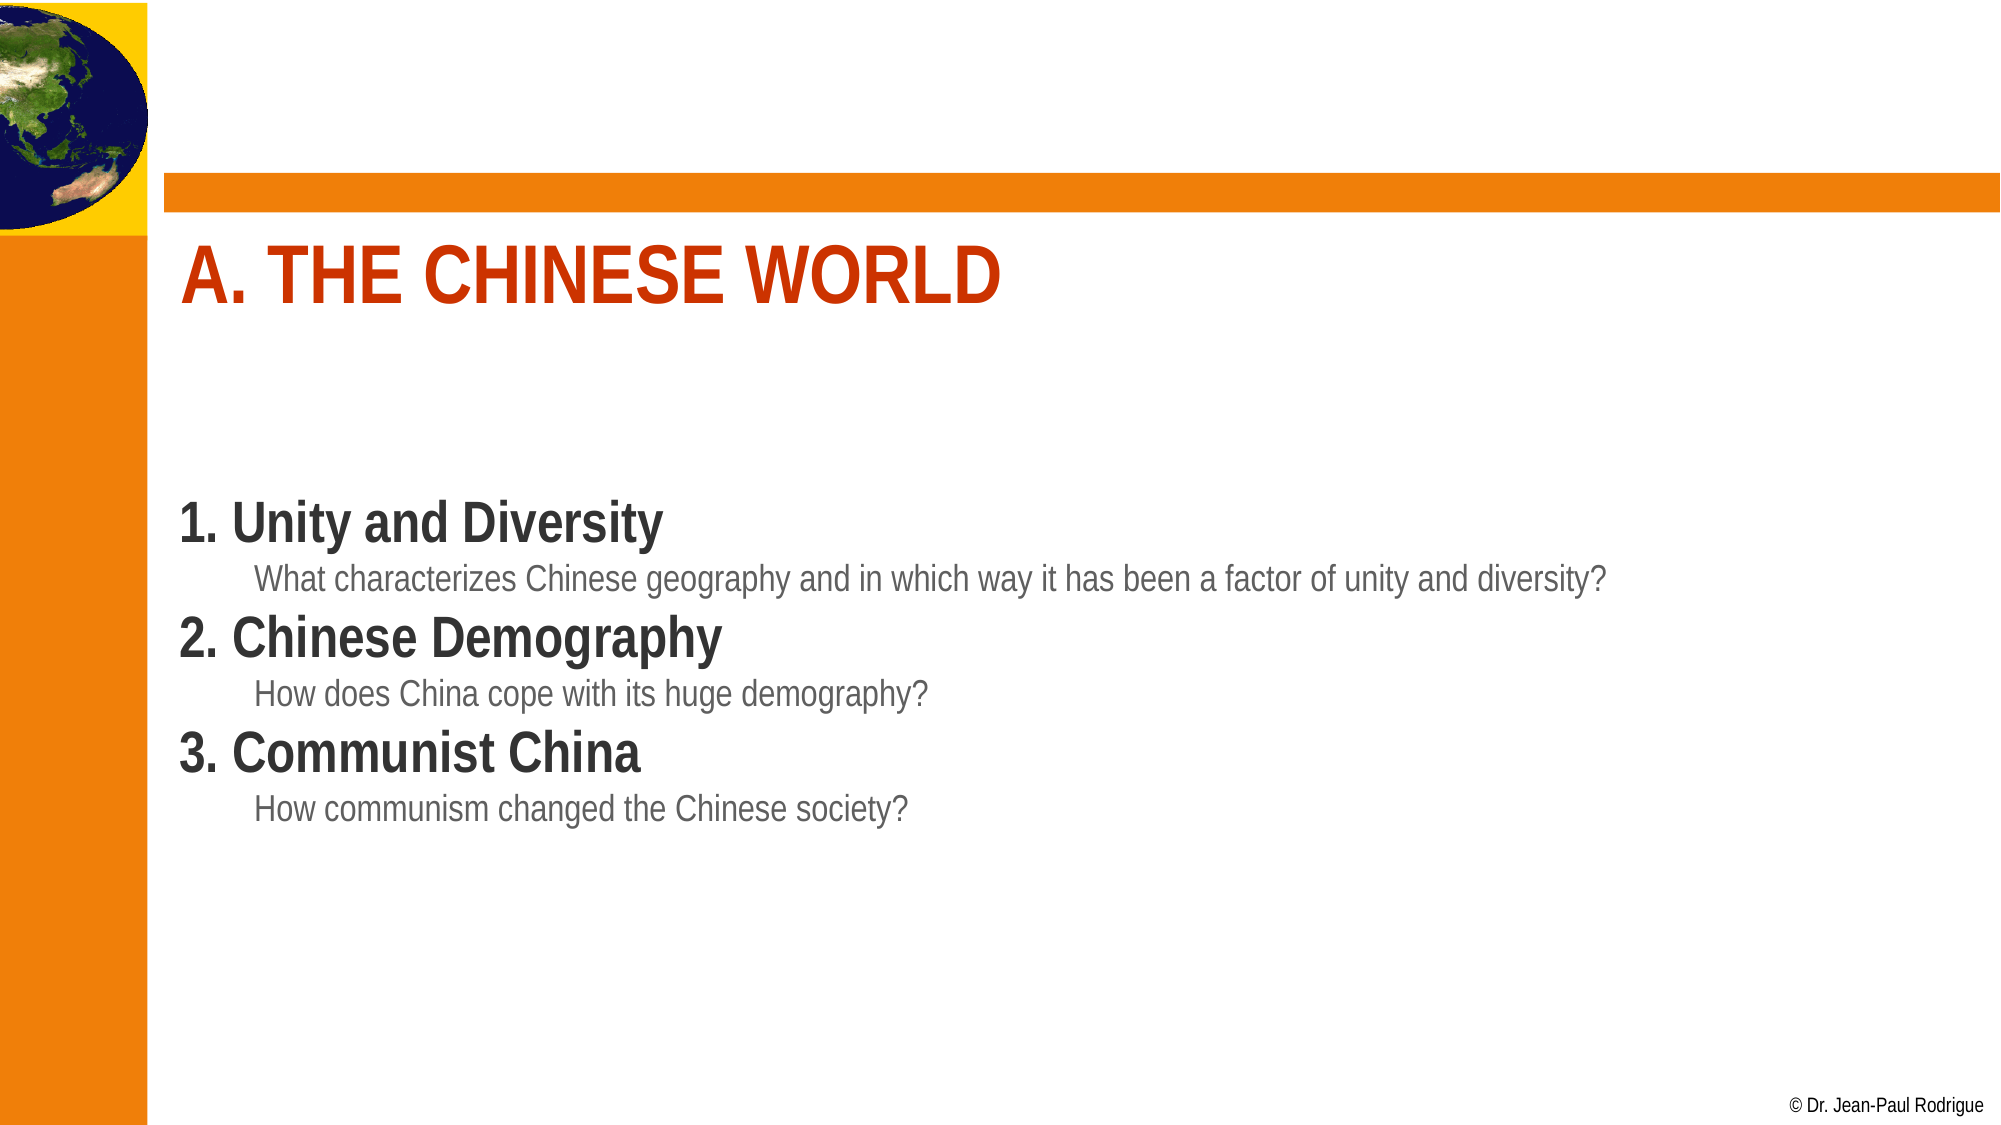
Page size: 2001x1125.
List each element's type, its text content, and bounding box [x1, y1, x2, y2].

list 1. Unity and Diversity What characterizes Chinese geography and in which way it has been a factor of unity and diversity? 2. Chinese Demography How does China cope with its huge demography? 3. Communist China How communism changed the Chinese society? [163, 476, 1865, 990]
picture [0, 3, 149, 231]
title A. The Chinese World [165, 212, 1866, 437]
